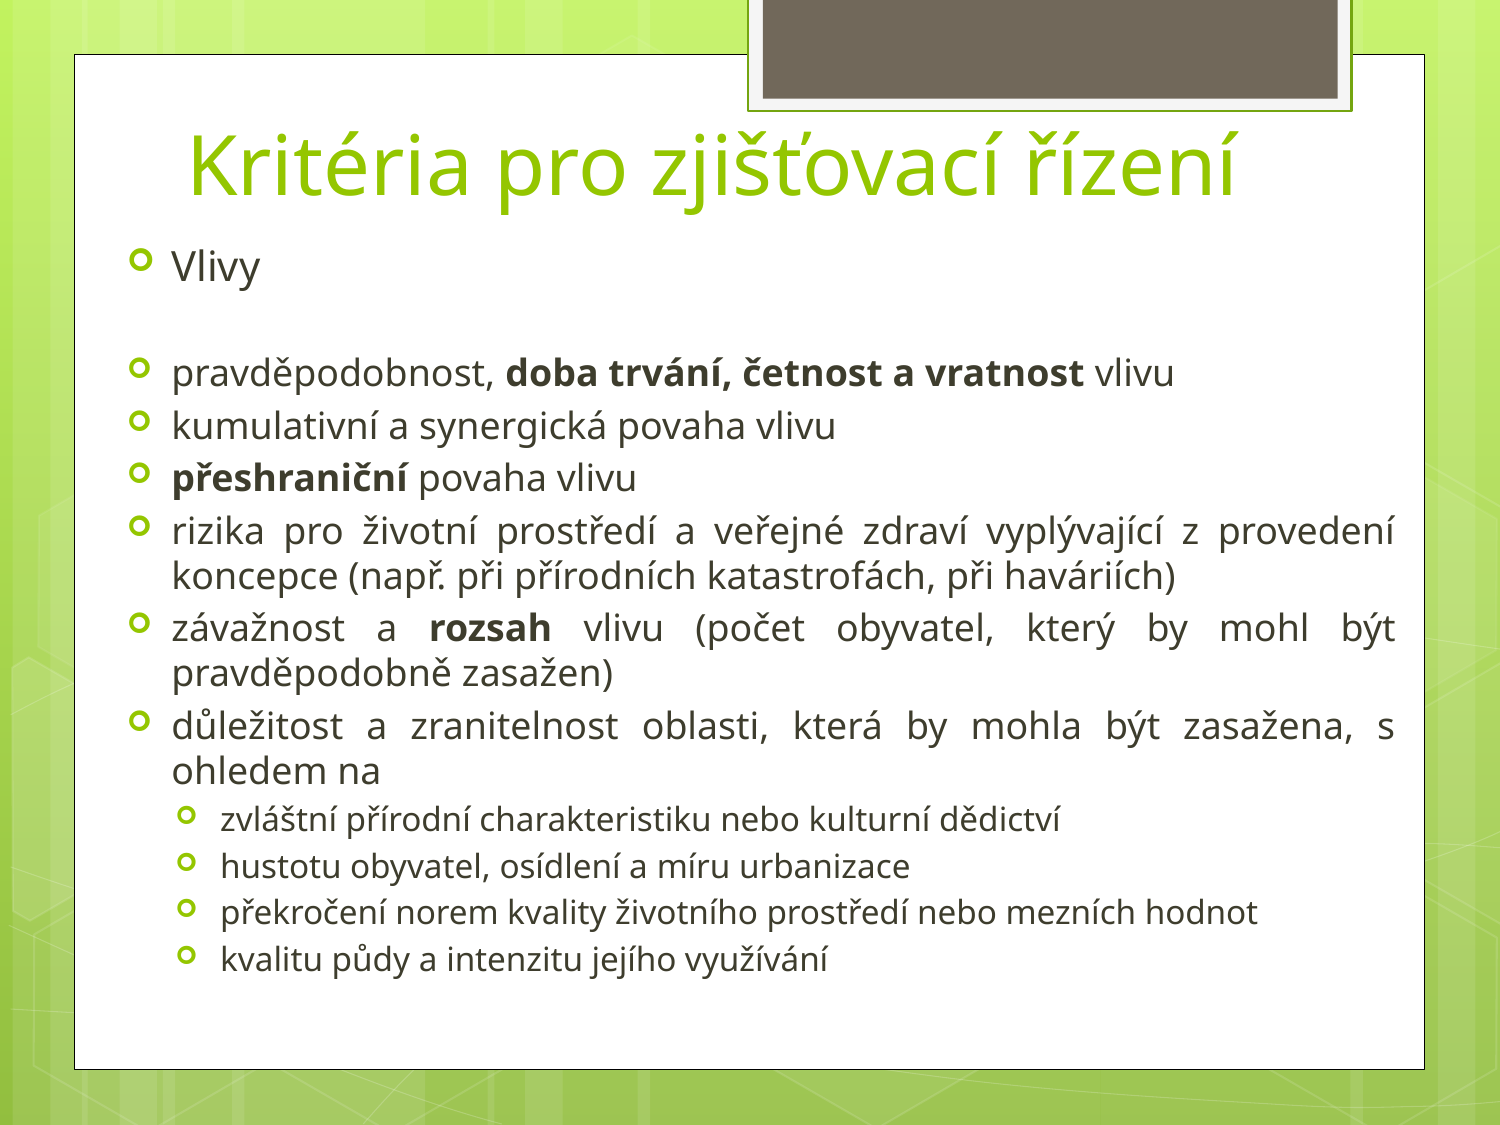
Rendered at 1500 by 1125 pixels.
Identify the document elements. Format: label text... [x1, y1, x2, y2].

list Vlivy pravděpodobnost, doba trvání, četnost a vratnost vlivu kumulativní a synergická povaha vlivu přeshraniční povaha vlivu rizika pro životní prostředí a veřejné zdraví vyplývající z provedení koncepce (např. při přírodních katastrofách, při haváriích) závažnost a rozsah vlivu (počet obyvatel, který by mohl být pravděpodobně zasažen) důležitost a zranitelnost oblasti, která by mohla být zasažena, s ohledem na zvláštní přírodní charakteristiku nebo kulturní dědictví hustotu obyvatel, osídlení a míru urbanizace překročení norem kvality životního prostředí nebo mezních hodnot kvalitu půdy a intenzitu jejího využívání [100, 231, 1412, 1047]
title Kritéria pro zjišťovací řízení [171, 113, 1324, 221]
